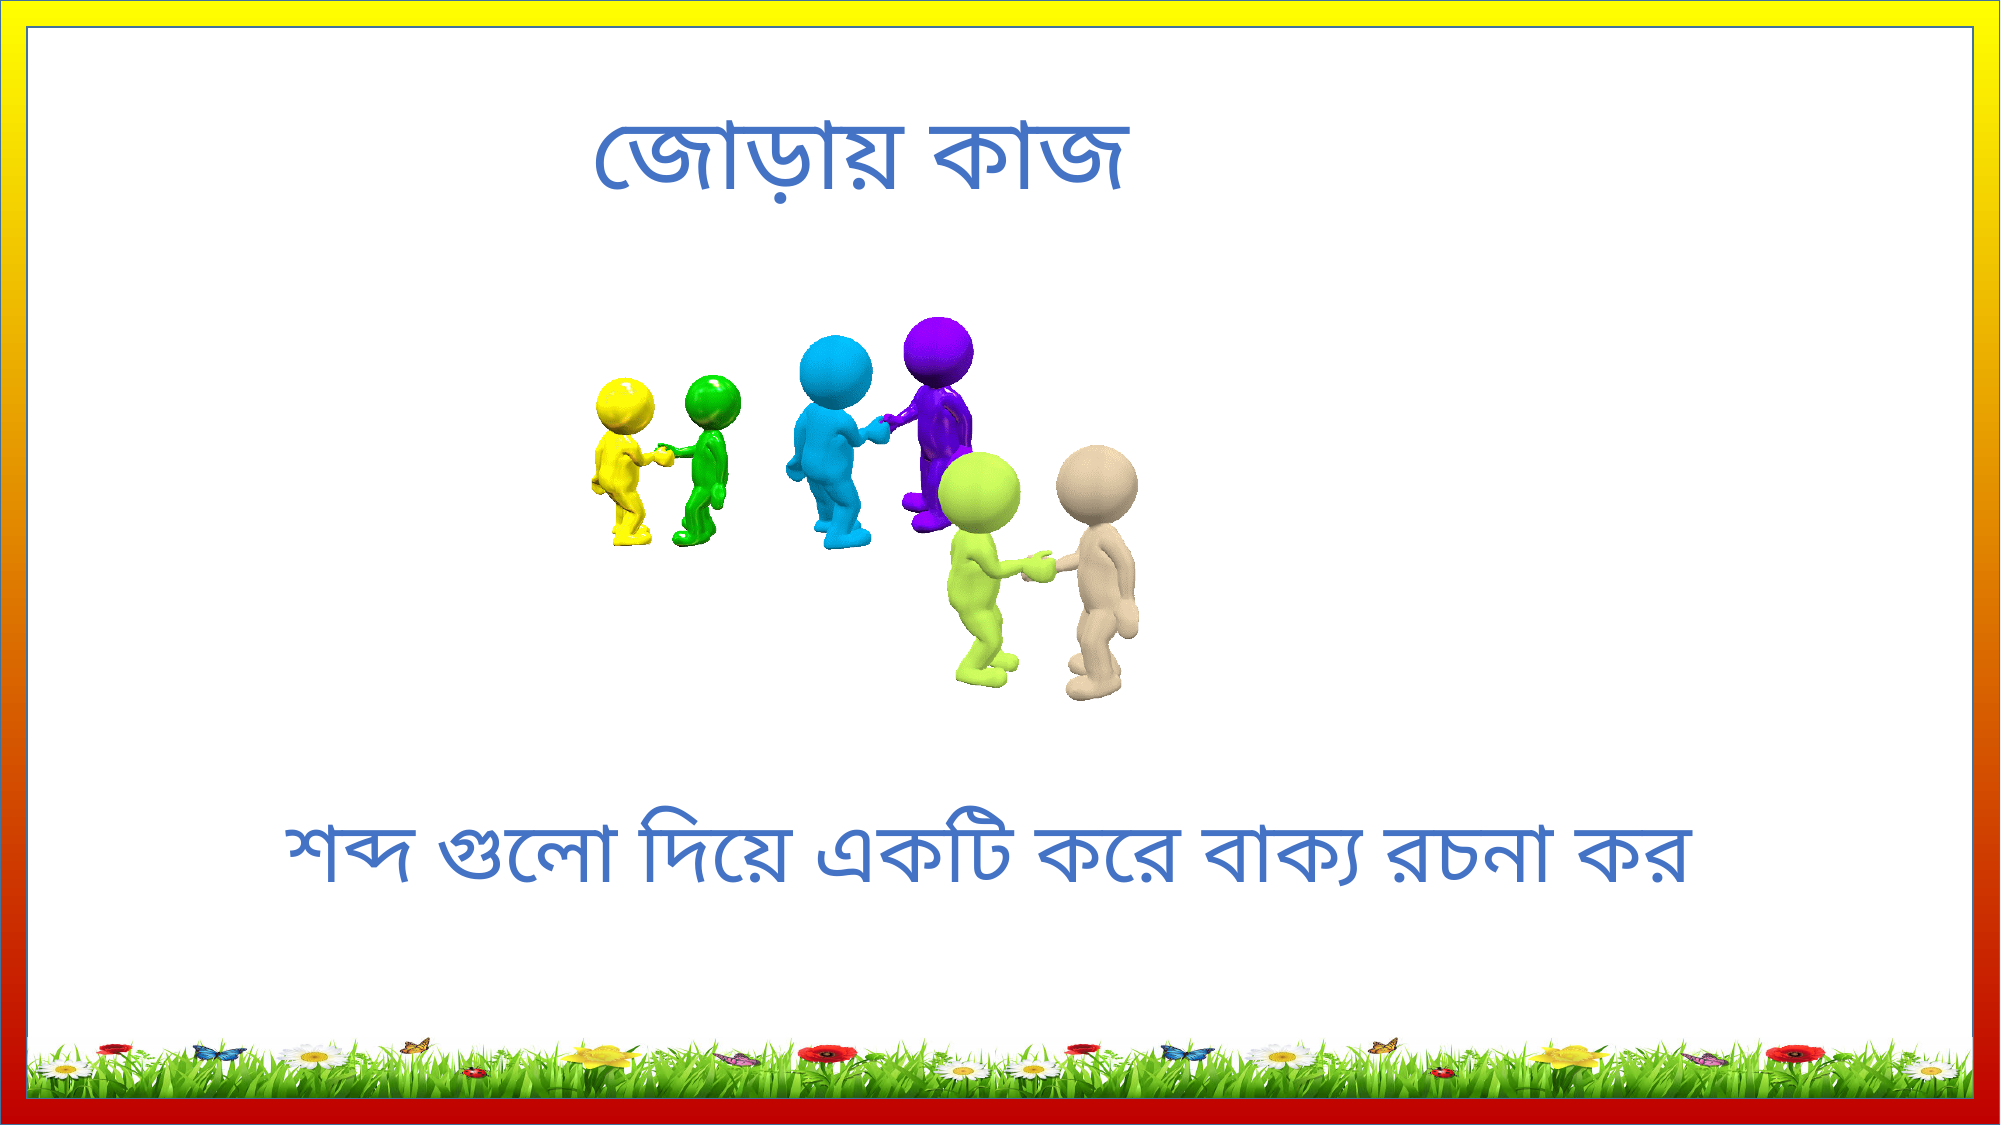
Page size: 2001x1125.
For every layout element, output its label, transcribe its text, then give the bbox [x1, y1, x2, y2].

text_box জোড়ায় কাজ [576, 82, 1145, 217]
picture [581, 190, 1163, 771]
picture [27, 1037, 1973, 1098]
text_box শব্দ গুলো দিয়ে একটি করে বাক্য রচনা কর [271, 792, 1708, 907]
